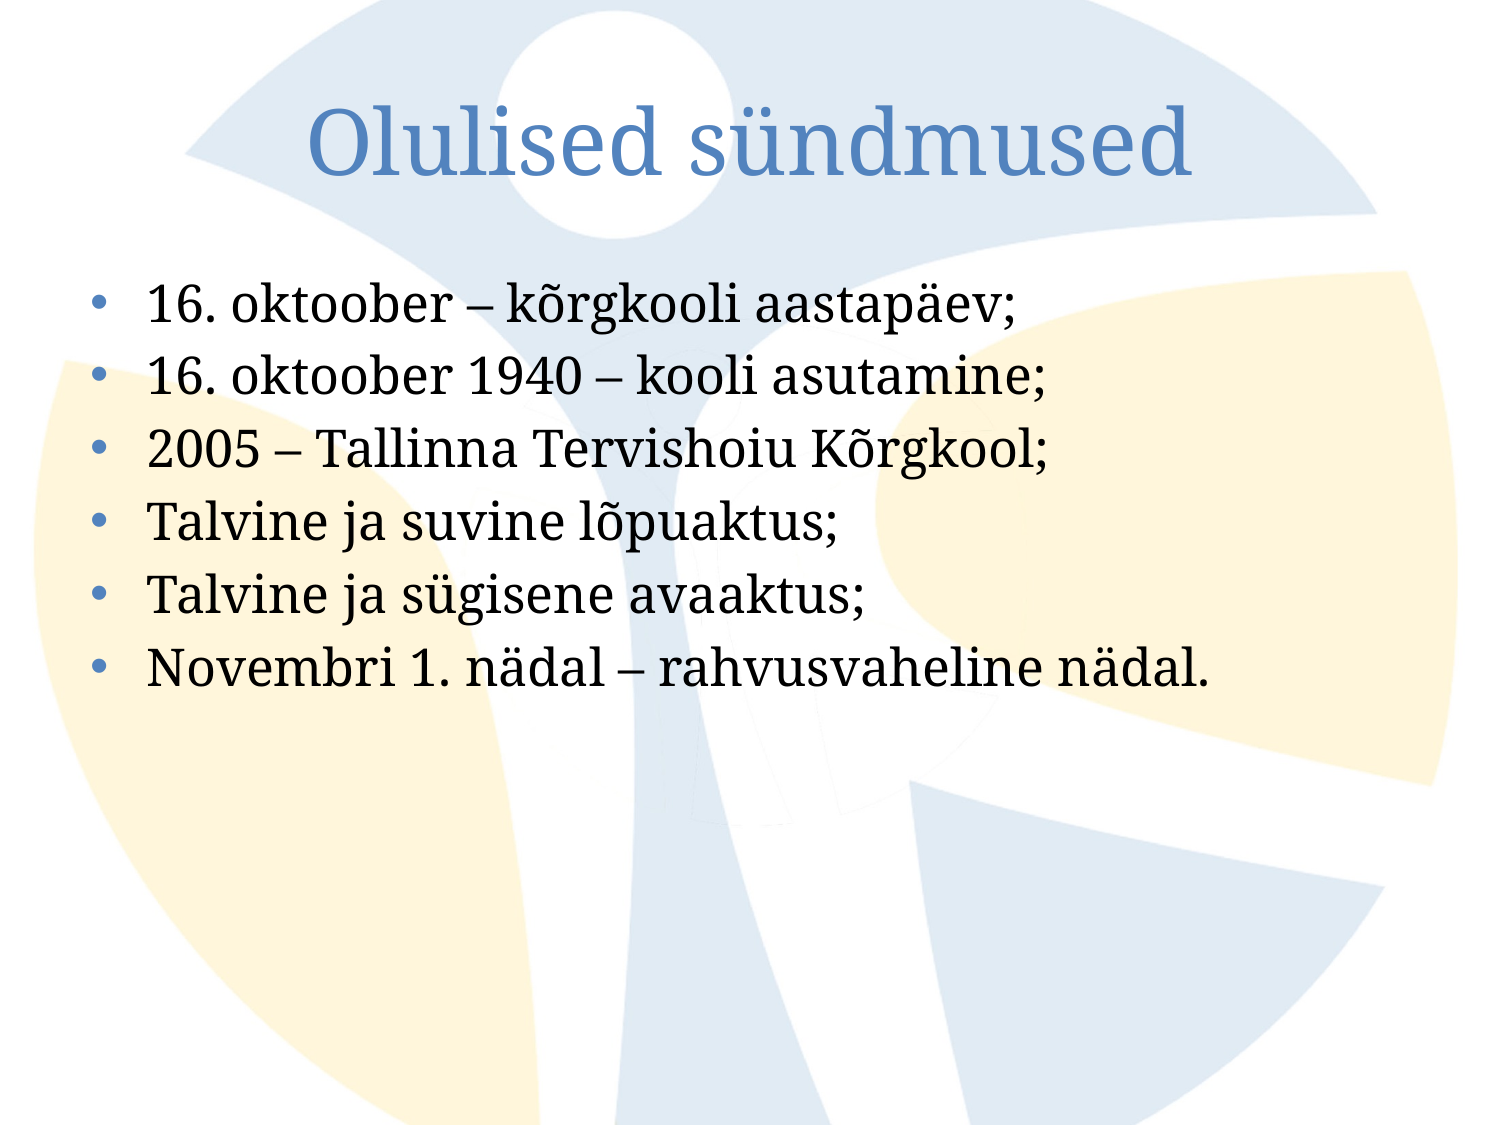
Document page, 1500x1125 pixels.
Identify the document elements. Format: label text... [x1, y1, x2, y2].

list 16. oktoober – kõrgkooli aastapäev; 16. oktoober 1940 – kooli asutamine; 2005 – Tallinna Tervishoiu Kõrgkool; Talvine ja suvine lõpuaktus; Talvine ja sügisene avaaktus; Novembri 1. nädal – rahvusvaheline nädal. [75, 262, 1425, 1005]
picture [0, 0, 1500, 1125]
title Olulised sündmused [75, 45, 1425, 233]
